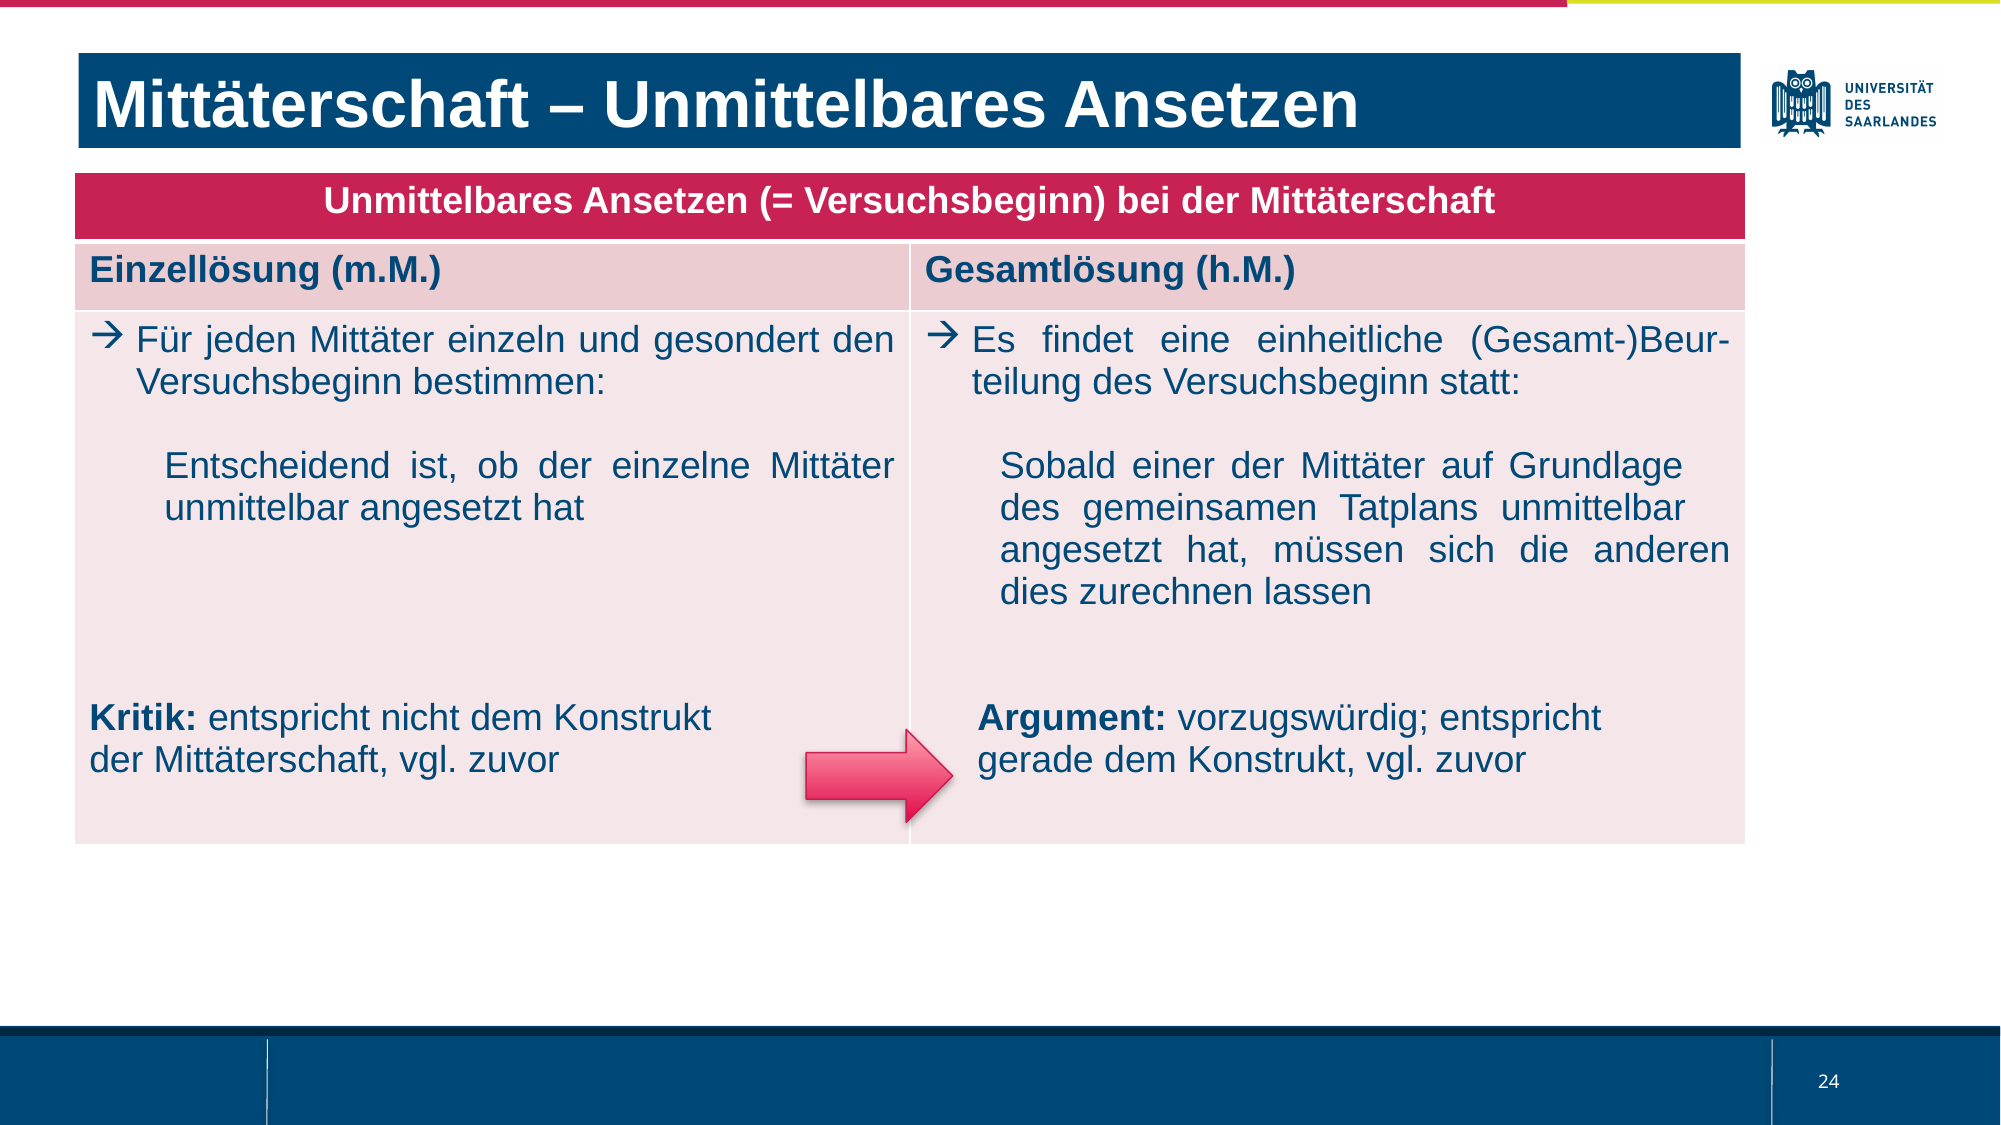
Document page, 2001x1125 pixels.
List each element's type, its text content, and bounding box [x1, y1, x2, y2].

table_cell Es findet eine einheitliche (Gesamt-)Beur-teilung des Versuchsbeginn statt: Sobald einer der Mittäter auf Grundlage des gemeinsamen Tatplans unmittelbar angesetzt hat, müssen sich die anderen dies zurechnen lassen Argument: vorzugswürdig; entspricht gerade dem Konstrukt, vgl. zuvor [911, 312, 1745, 844]
table_cell Einzellösung (m.M.) [75, 244, 909, 310]
picture [1763, 63, 1945, 144]
table_cell Gesamtlösung (h.M.) [911, 244, 1745, 310]
text_box [1746, 189, 1750, 246]
table_cell Für jeden Mittäter einzeln und gesondert den Versuchsbeginn bestimmen: Entscheidend ist, ob der einzelne Mittäter unmittelbar angesetzt hat Kritik: entspricht nicht dem Konstrukt der Mittäterschaft, vgl. zuvor [75, 312, 909, 844]
text_box Mittäterschaft – Unmittelbares Ansetzen [78, 53, 1741, 148]
table_header Unmittelbares Ansetzen (= Versuchsbeginn) bei der Mittäterschaft [75, 173, 1745, 239]
slide_number 24 [1803, 1052, 2000, 1113]
text_box [805, 728, 954, 824]
